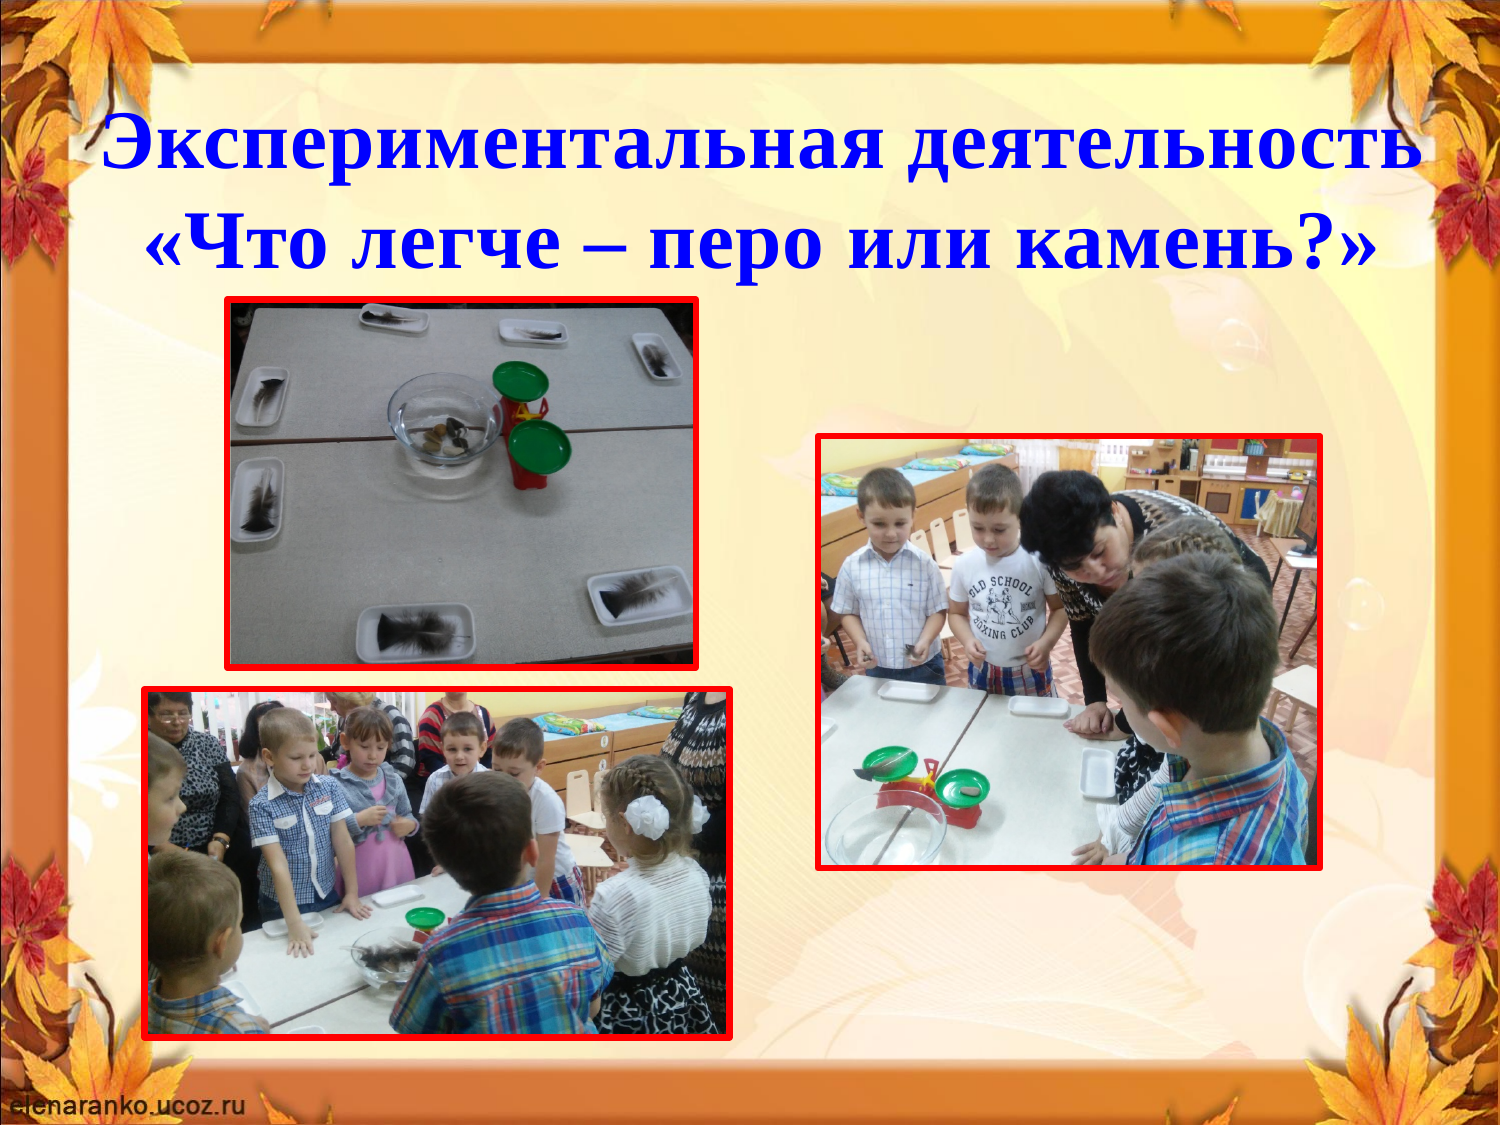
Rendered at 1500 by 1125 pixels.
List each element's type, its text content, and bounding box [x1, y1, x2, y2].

picture [0, 0, 1500, 1125]
text_box Экспериментальная деятельность «Что легче – перо или камень?» [53, 78, 1471, 294]
